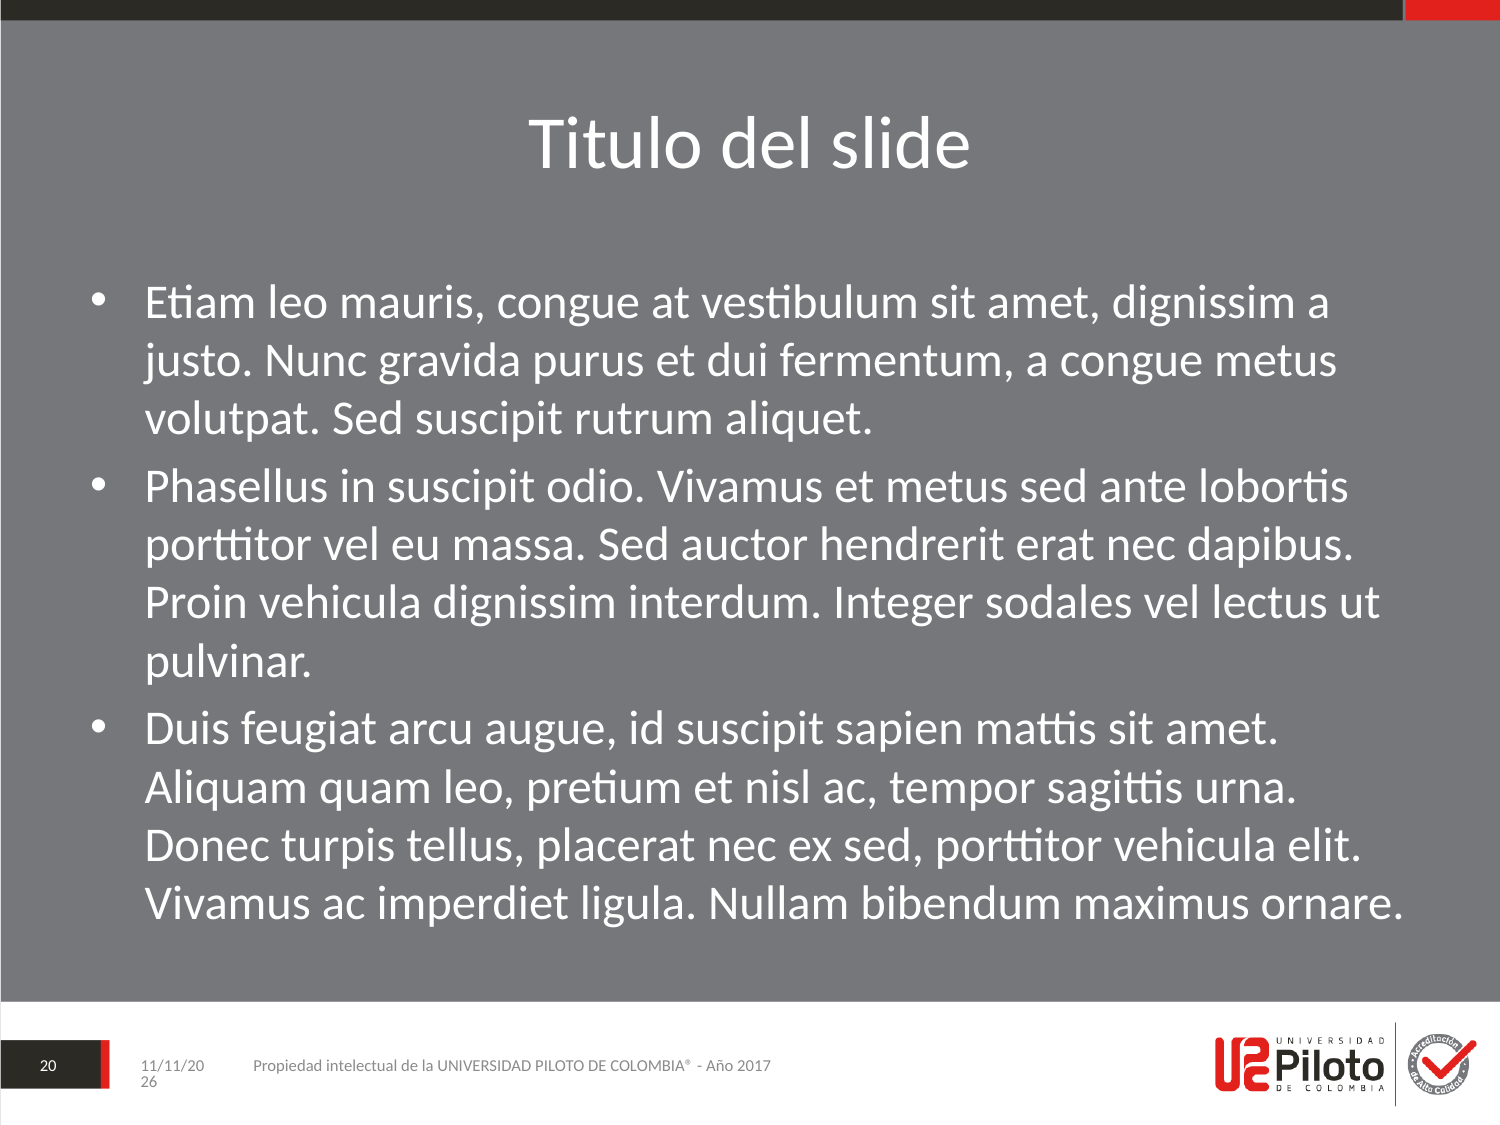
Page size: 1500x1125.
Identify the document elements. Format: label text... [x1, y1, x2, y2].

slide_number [125, 1034, 224, 1095]
picture [0, 0, 1500, 1125]
footer Propiedad intelectual de la UNIVERSIDAD PILOTO DE COLOMBIA® - Año 2017 [238, 1034, 1157, 1095]
title Titulo del slide [75, 45, 1425, 233]
slide_number 20 [3, 1034, 94, 1095]
list Etiam leo mauris, congue at vestibulum sit amet, dignissim a justo. Nunc gravida purus et dui fermentum, a congue metus volutpat. Sed suscipit rutrum aliquet. Phasellus in suscipit odio. Vivamus et metus sed ante lobortis porttitor vel eu massa. Sed auctor hendrerit erat nec dapibus. Proin vehicula dignissim interdum. Integer sodales vel lectus ut pulvinar. Duis feugiat arcu augue, id suscipit sapien mattis sit amet. Aliquam quam leo, pretium et nisl ac, tempor sagittis urna. Donec turpis tellus, placerat nec ex sed, porttitor vehicula elit. Vivamus ac imperdiet ligula. Nullam bibendum maximus ornare. [75, 262, 1425, 964]
